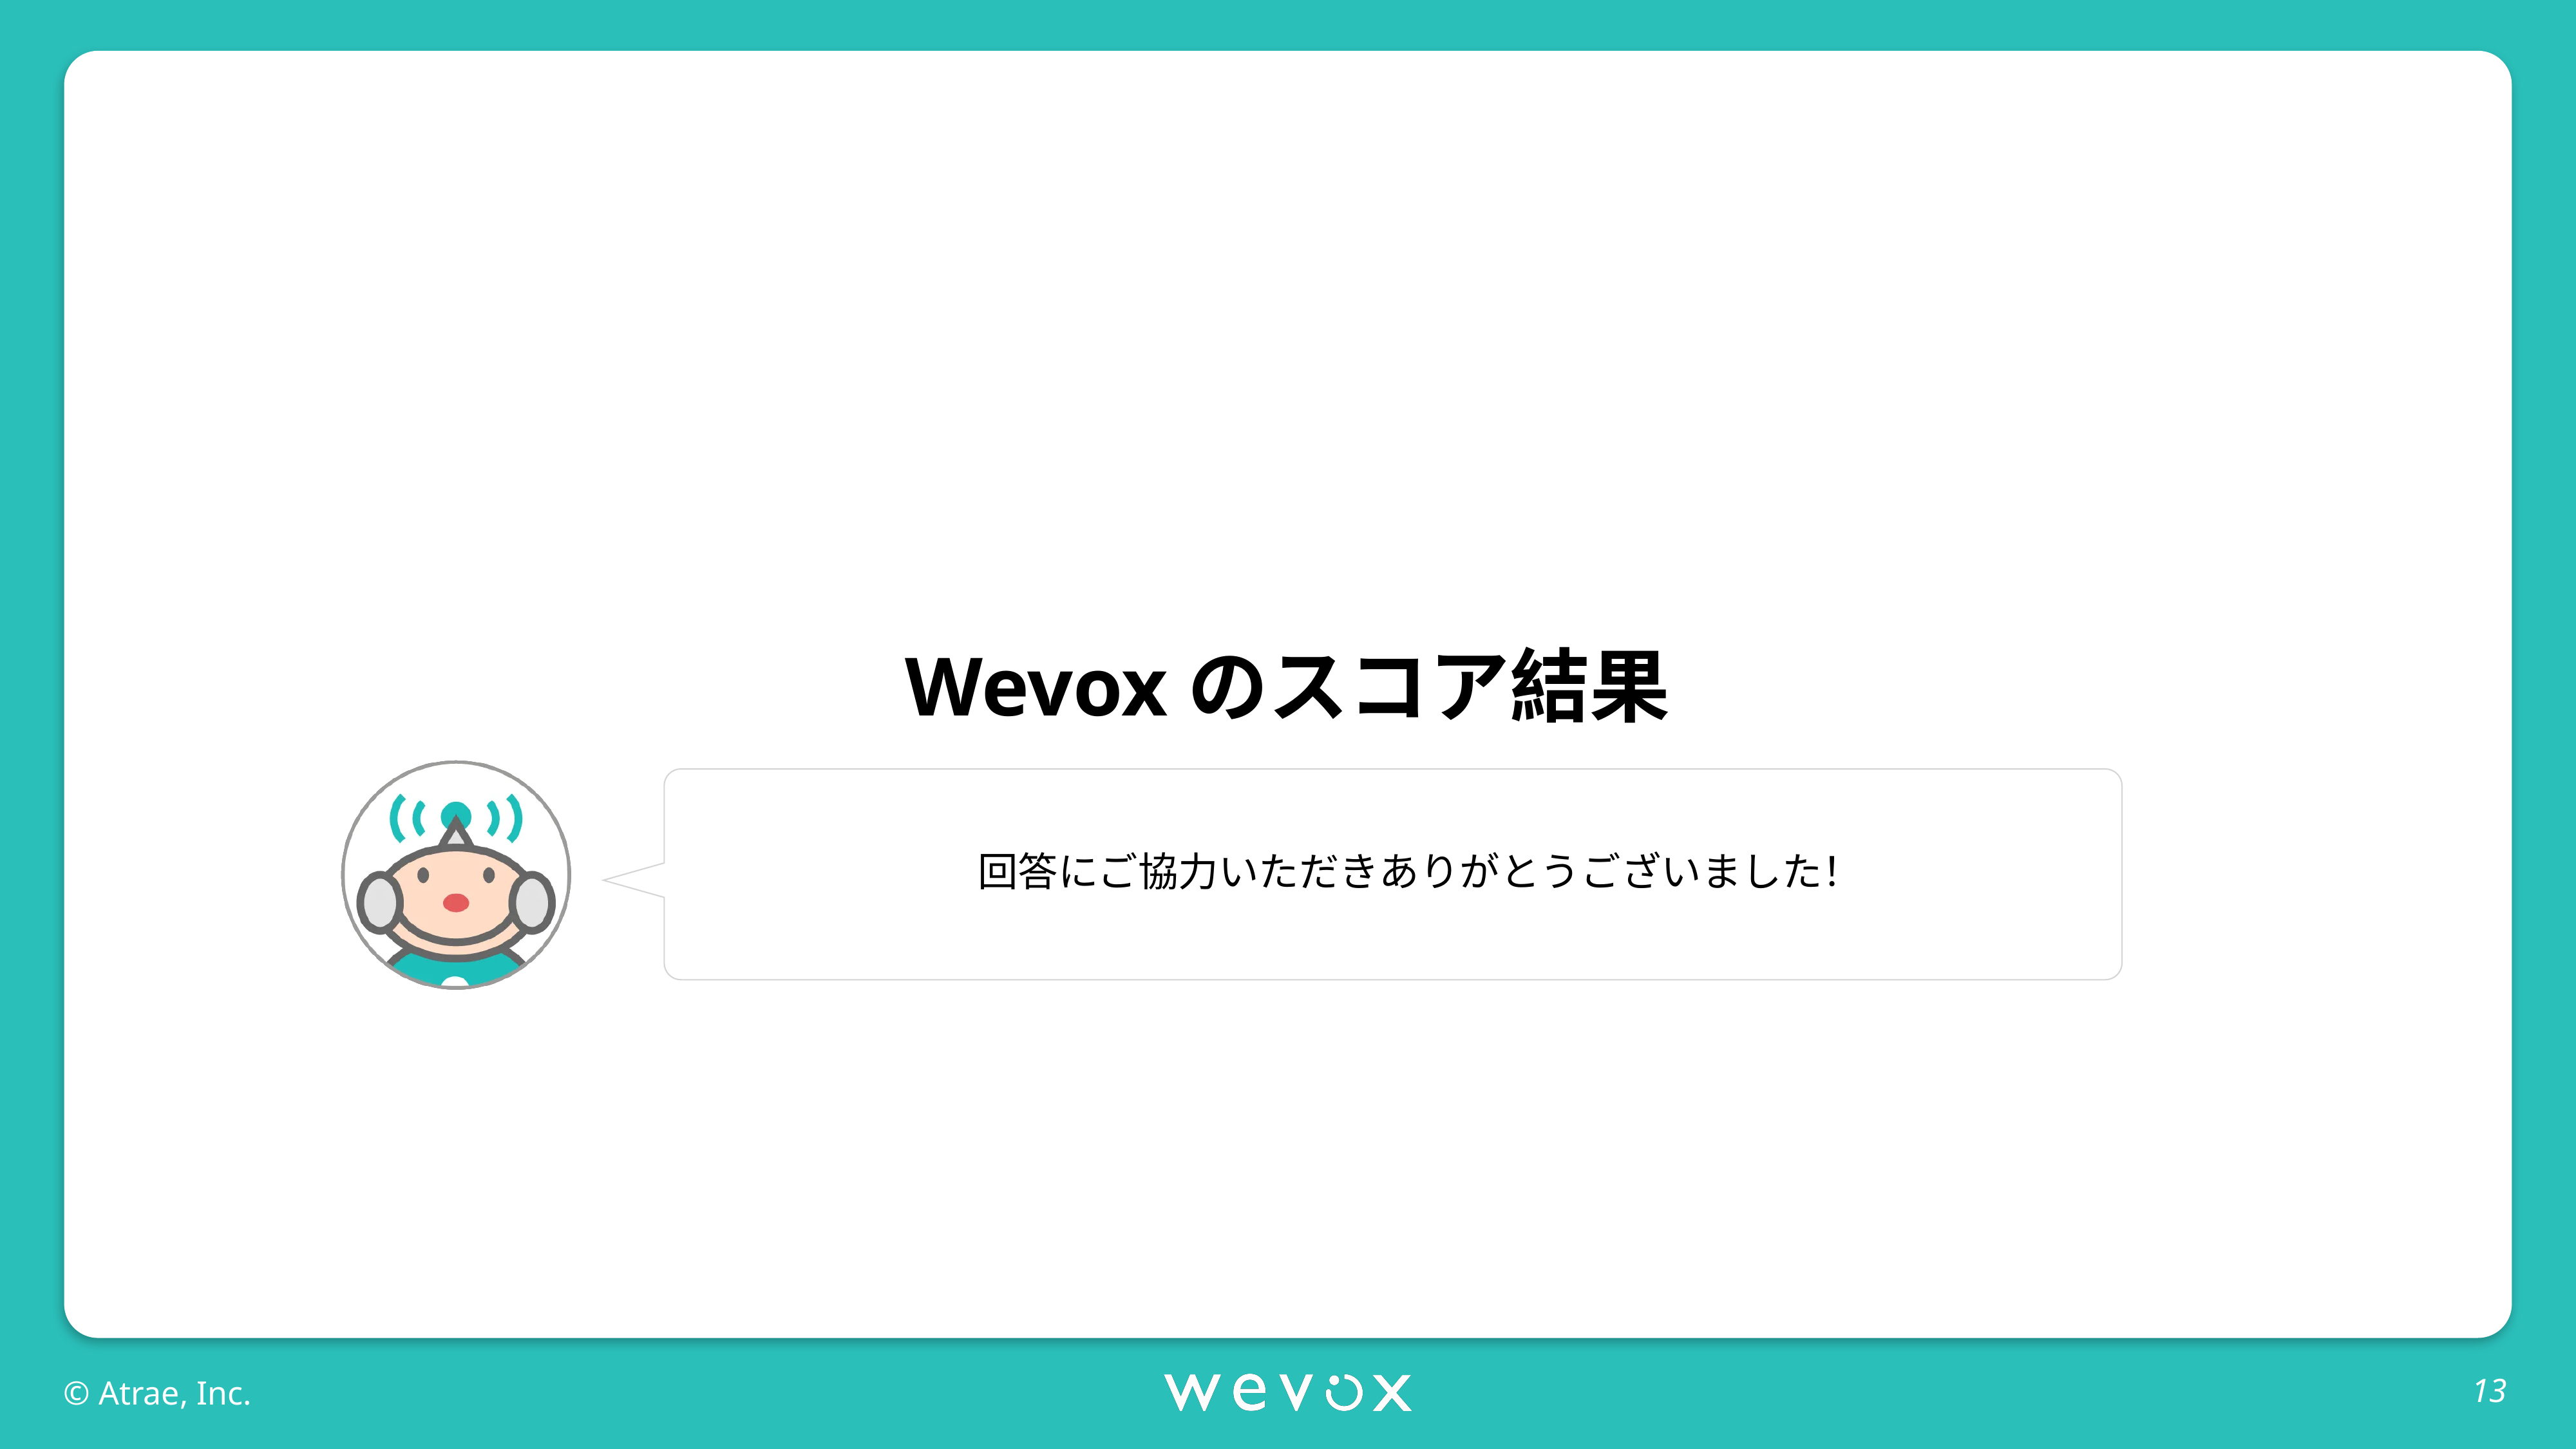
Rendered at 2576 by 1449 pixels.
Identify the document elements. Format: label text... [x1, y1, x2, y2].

text_box [649, 768, 2123, 980]
text_box [603, 870, 638, 890]
picture [337, 755, 575, 993]
text_box Wevoxのスコア結果 [251, 630, 2325, 737]
text_box [638, 866, 649, 935]
text_box 回答にご協力いただきありがとうございました！ [972, 840, 1868, 900]
slide_number 13 [2461, 1364, 2513, 1421]
picture [1164, 1374, 1412, 1411]
